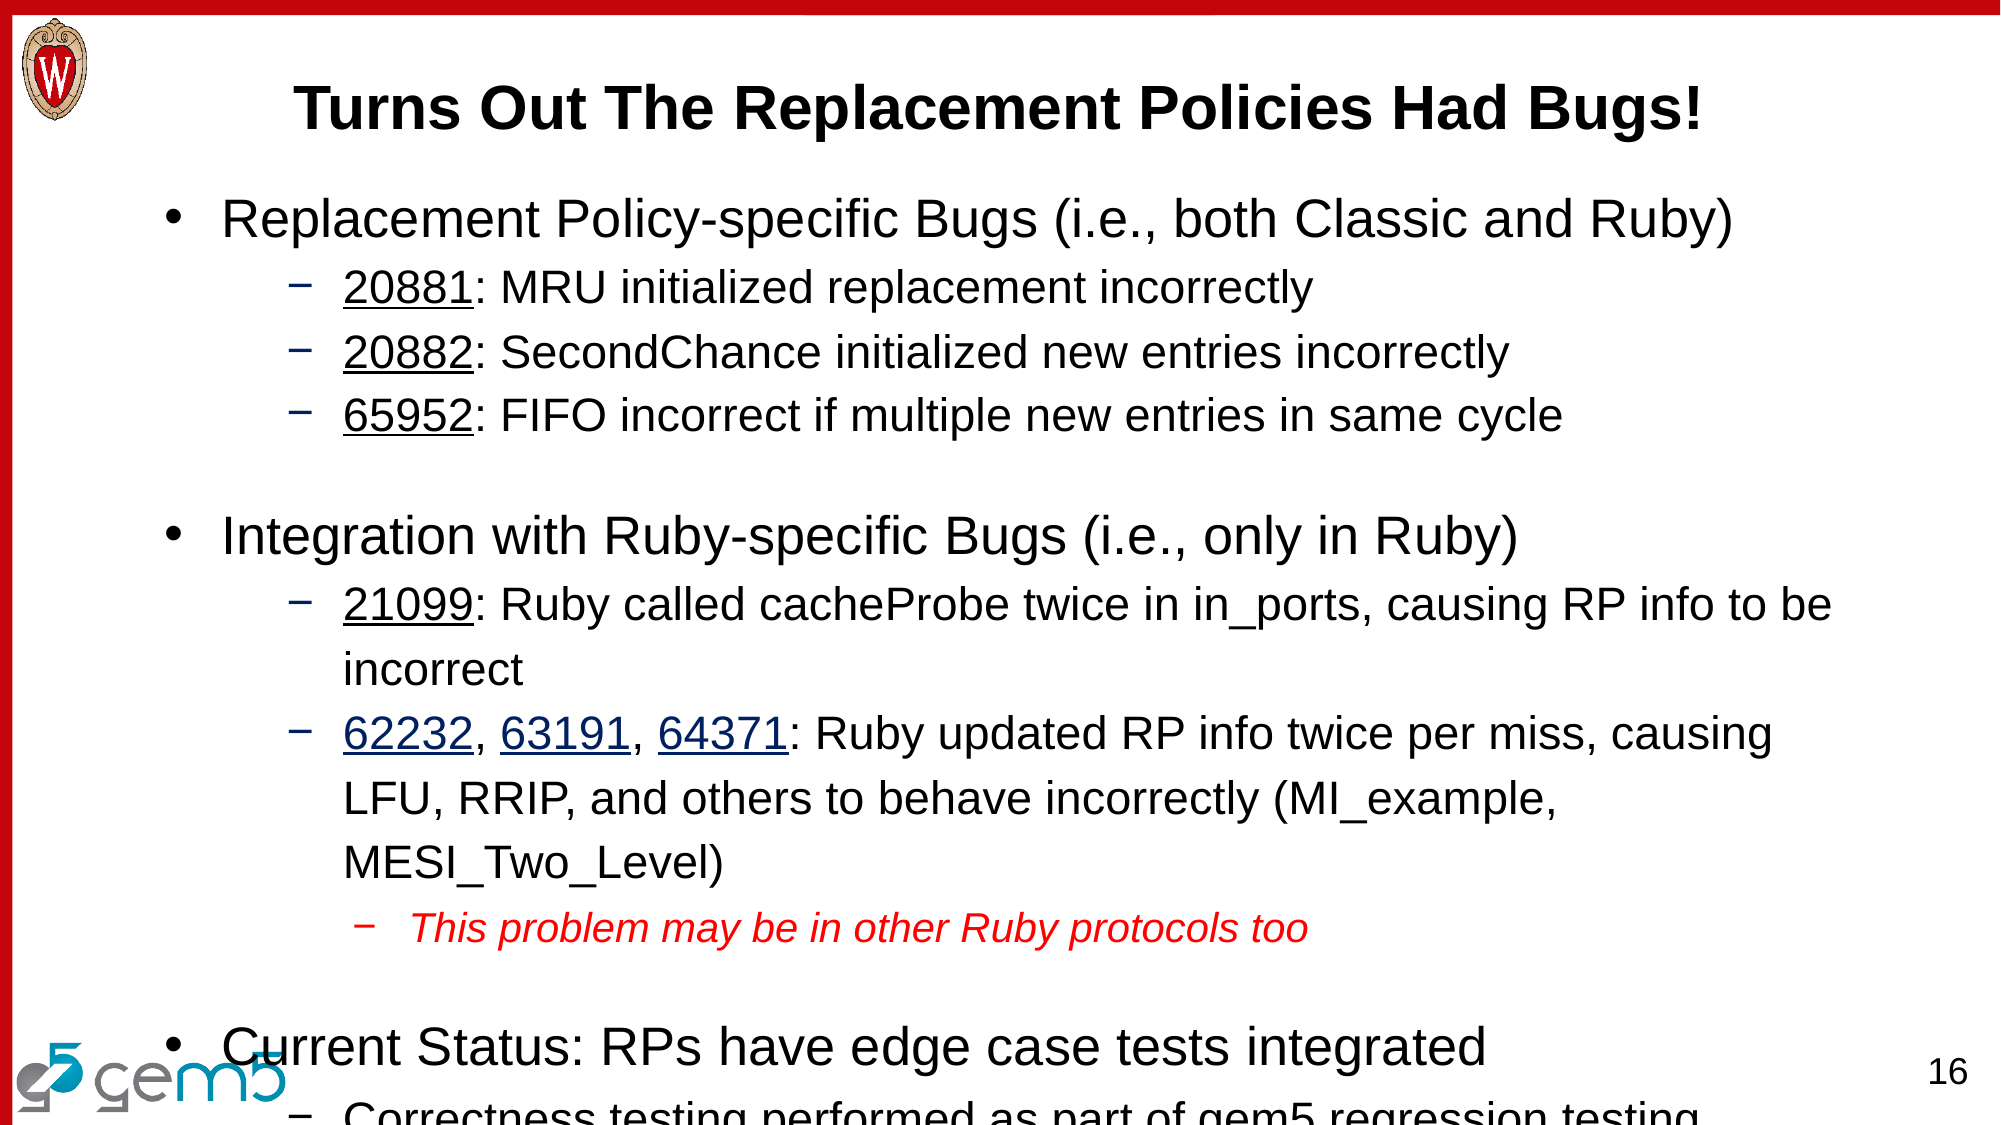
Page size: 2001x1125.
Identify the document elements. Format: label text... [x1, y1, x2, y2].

text_box Turns Out The Replacement Policies Had Bugs! [0, 0, 2000, 150]
text_box Replacement Policy-specific Bugs (i.e., both Classic and Ruby) 20881: MRU initialized replacement incorrectly 20882: SecondChance initialized new entries incorrectly 65952: FIFO incorrect if multiple new entries in same cycle Integration with Ruby-specific Bugs (i.e., only in Ruby) 21099: Ruby called cacheProbe twice in in_ports, causing RP info to be incorrect 62232, 63191, 64371: Ruby updated RP info twice per miss, causing LFU, RRIP, and others to behave incorrectly (MI_example, MESI_Two_Level) This problem may be in other Ruby protocols too Current Status: RPs have edge case tests integrated Correctness testing performed as part of gem5 regression testing [150, 172, 1900, 1125]
picture [0, 1009, 150, 1125]
text_box 16 [1912, 1039, 1984, 1100]
